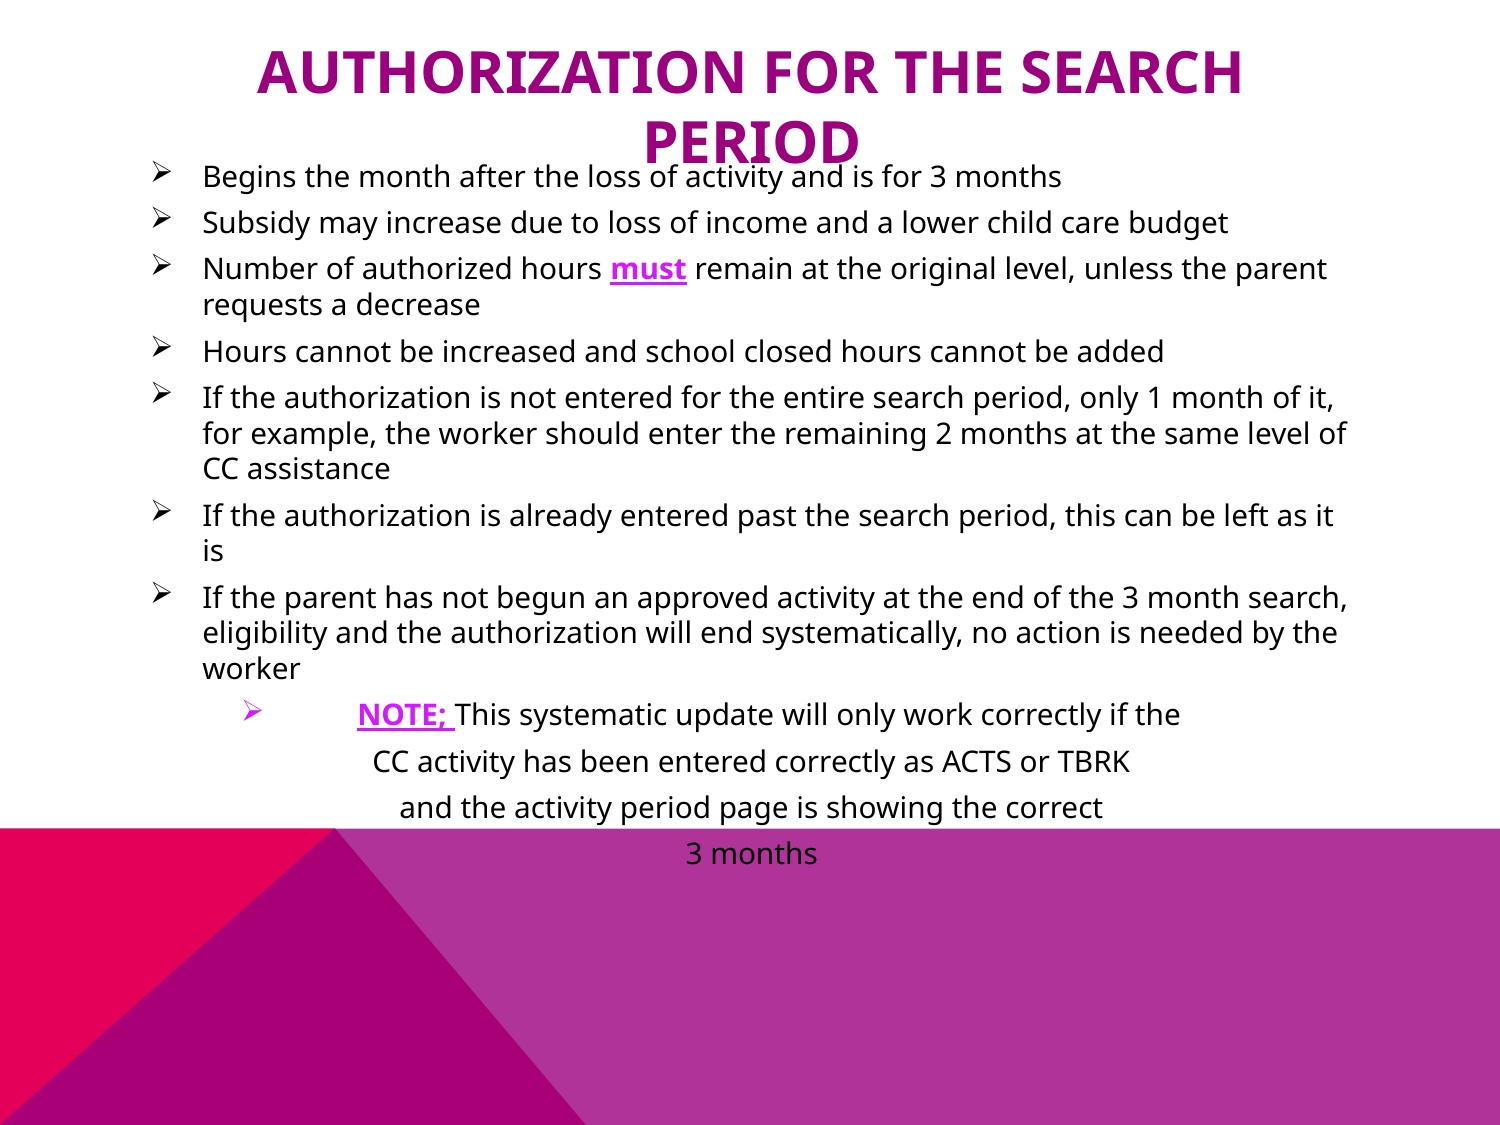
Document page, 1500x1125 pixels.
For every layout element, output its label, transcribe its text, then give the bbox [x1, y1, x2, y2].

title Authorization for the Search Period [135, 60, 1369, 149]
list Begins the month after the loss of activity and is for 3 months Subsidy may increase due to loss of income and a lower child care budget Number of authorized hours must remain at the original level, unless the parent requests a decrease Hours cannot be increased and school closed hours cannot be added If the authorization is not entered for the entire search period, only 1 month of it, for example, the worker should enter the remaining 2 months at the same level of CC assistance If the authorization is already entered past the search period, this can be left as it is If the parent has not begun an approved activity at the end of the 3 month search, eligibility and the authorization will end systematically, no action is needed by the worker NOTE; This systematic update will only work correctly if the CC activity has been entered correctly as ACTS or TBRK and the activity period page is showing the correct 3 months [135, 149, 1369, 925]
